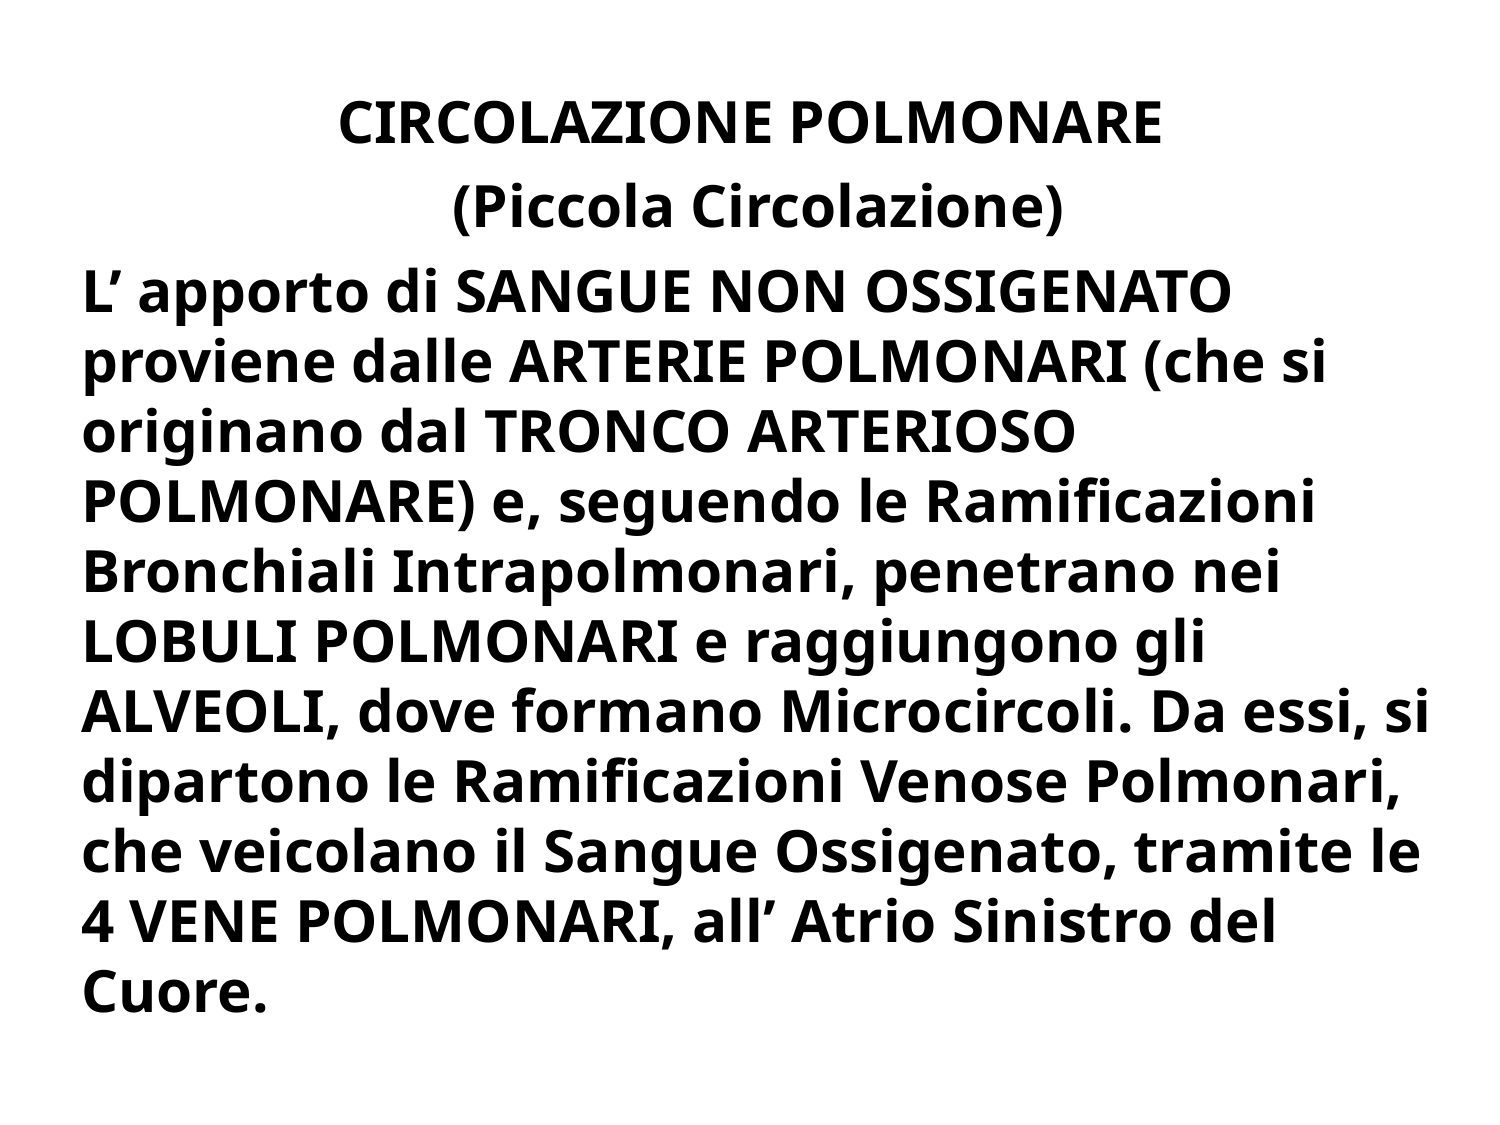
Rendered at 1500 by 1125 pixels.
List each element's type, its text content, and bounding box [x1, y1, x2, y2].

list CIRCOLAZIONE POLMONARE (Piccola Circolazione) L’ apporto di SANGUE NON OSSIGENATO proviene dalle ARTERIE POLMONARI (che si originano dal TRONCO ARTERIOSO POLMONARE) e, seguendo le Ramificazioni Bronchiali Intrapolmonari, penetrano nei LOBULI POLMONARI e raggiungono gli ALVEOLI, dove formano Microcircoli. Da essi, si dipartono le Ramificazioni Venose Polmonari, che veicolano il Sangue Ossigenato, tramite le 4 VENE POLMONARI, all’ Atrio Sinistro del Cuore. [66, 77, 1450, 1015]
